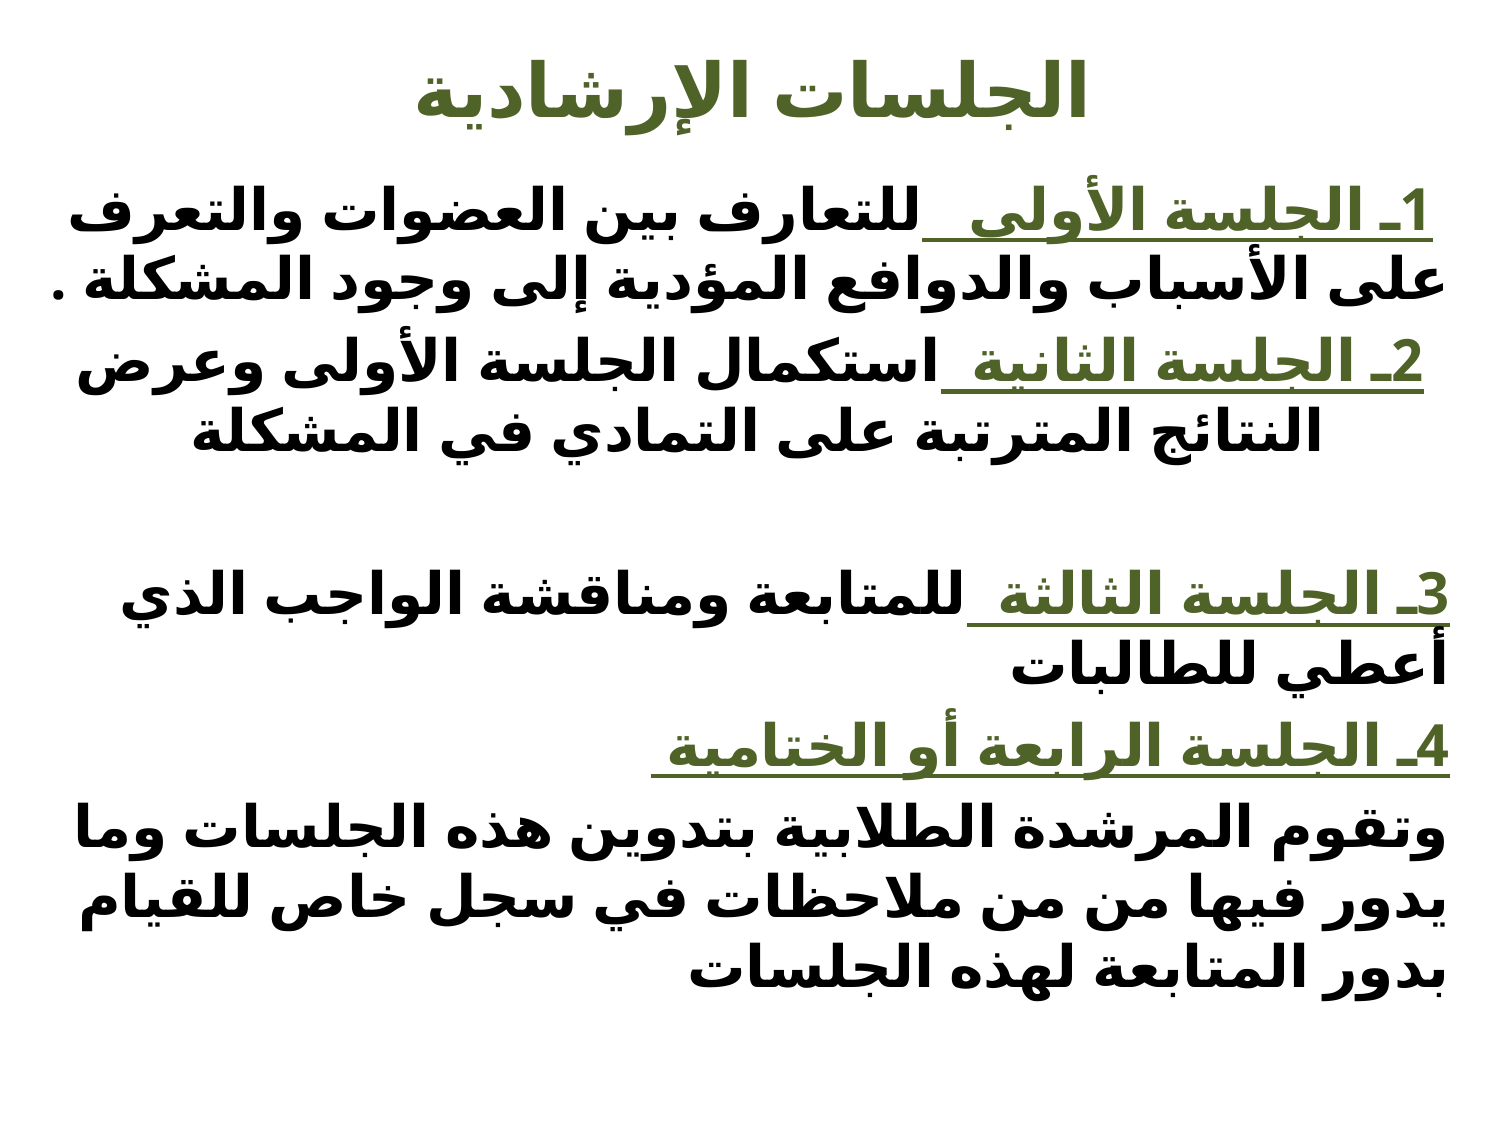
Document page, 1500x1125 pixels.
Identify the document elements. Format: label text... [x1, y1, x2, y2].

subtitle 1ـ الجلسة الأولى للتعارف بين العضوات والتعرف على الأسباب والدوافع المؤدية إلى وجود المشكلة . 2ـ الجلسة الثانية استكمال الجلسة الأولى وعرض النتائج المترتبة على التمادي في المشكلة 3ـ الجلسة الثالثة للمتابعة ومناقشة الواجب الذي أعطي للطالبات 4ـ الجلسة الرابعة أو الختامية وتقوم المرشدة الطلابية بتدوين هذه الجلسات وما يدور فيها من من ملاحظات في سجل خاص للقيام بدور المتابعة لهذه الجلسات [35, 164, 1465, 1043]
title الجلسات الإرشادية [105, 35, 1381, 141]
